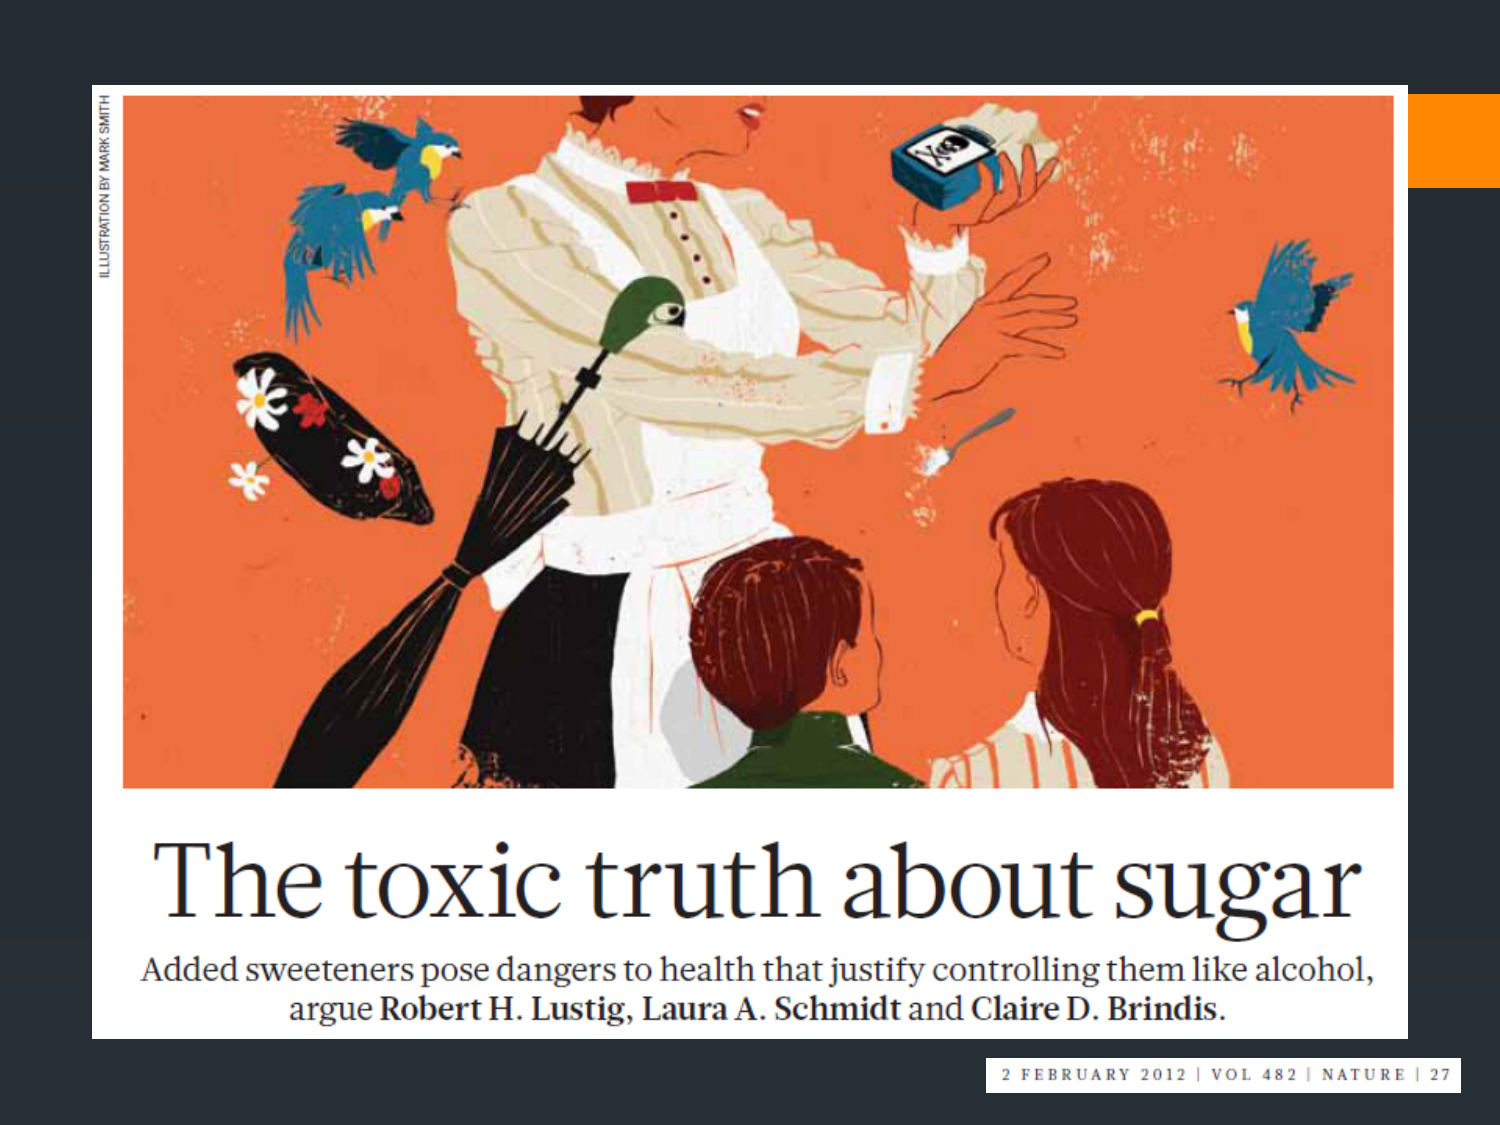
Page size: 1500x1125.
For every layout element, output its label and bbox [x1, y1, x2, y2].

picture [91, 85, 1409, 1040]
picture [986, 1058, 1461, 1094]
